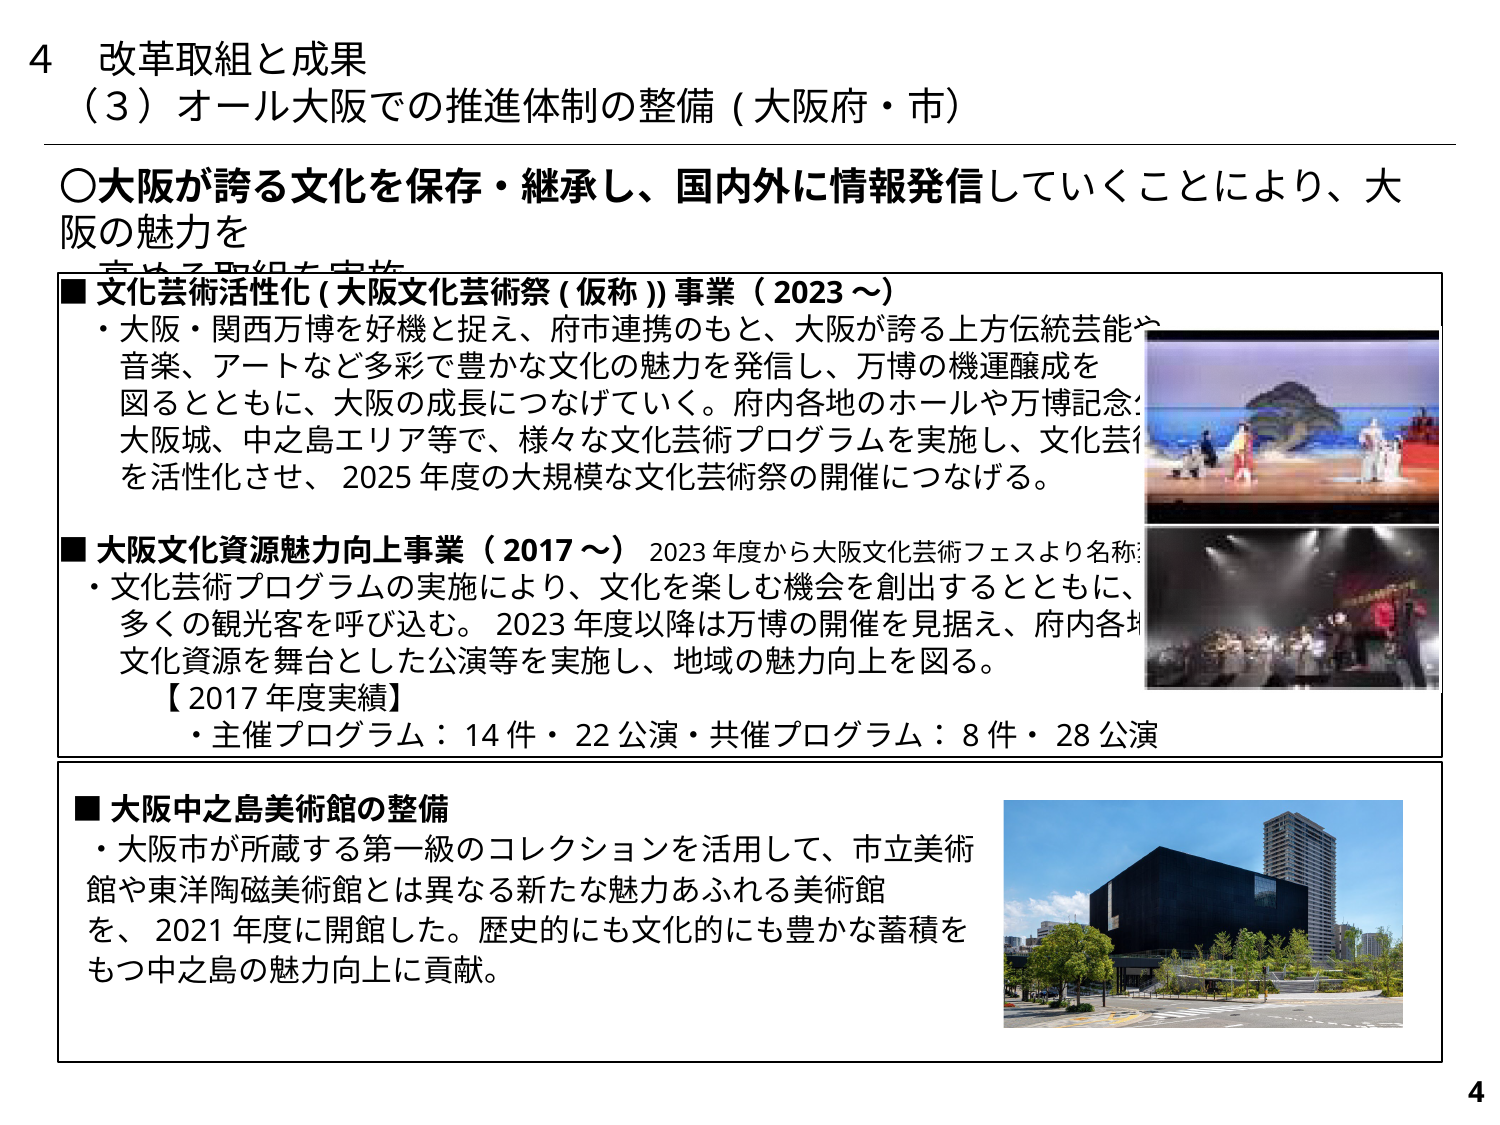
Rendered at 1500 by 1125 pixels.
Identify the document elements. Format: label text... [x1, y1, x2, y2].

picture [1140, 326, 1443, 693]
text_box ■大阪中之島美術館の整備 ・大阪市が所蔵する第一級のコレクションを活用して、市立美術館や東洋陶磁美術館とは異なる新たな魅力あふれる美術館を、2021年度に開館した。歴史的にも文化的にも豊かな蓄積をもつ中之島の魅力向上に貢献。 [58, 778, 999, 996]
text_box 333 [1162, 1063, 1500, 1124]
text_box [56, 760, 1444, 1064]
text_box ４ 改革取組と成果 （３）オール大阪での推進体制の整備 (大阪府・市） [6, 28, 999, 136]
text_box ■文化芸術活性化(大阪文化芸術祭(仮称))事業（2023～） ・大阪・関西万博を好機と捉え、府市連携のもと、大阪が誇る上方伝統芸能や 音楽、アートなど多彩で豊かな文化の魅力を発信し、万博の機運醸成を 図るとともに、大阪の成長につなげていく。府内各地のホールや万博記念公園、 大阪城、中之島エリア等で、様々な文化芸術プログラムを実施し、文化芸術活動 を活性化させ、2025年度の大規模な文化芸術祭の開催につなげる。 ■大阪文化資源魅力向上事業（2017～）2023年度から大阪文化芸術フェスより名称変更 ・文化芸術プログラムの実施により、文化を楽しむ機会を創出するとともに、府内全域に 多くの観光客を呼び込む。2023年度以降は万博の開催を見据え、府内各地にある 文化資源を舞台とした公演等を実施し、地域の魅力向上を図る。 【2017年度実績】 ・主催プログラム：14件・22公演・共催プログラム：8件・28公演 [56, 271, 1444, 759]
text_box 〇大阪が誇る文化を保存・継承し、国内外に情報発信していくことにより、大阪の魅力を 高める取組を実施。 [44, 154, 1456, 308]
picture [1003, 800, 1404, 1029]
